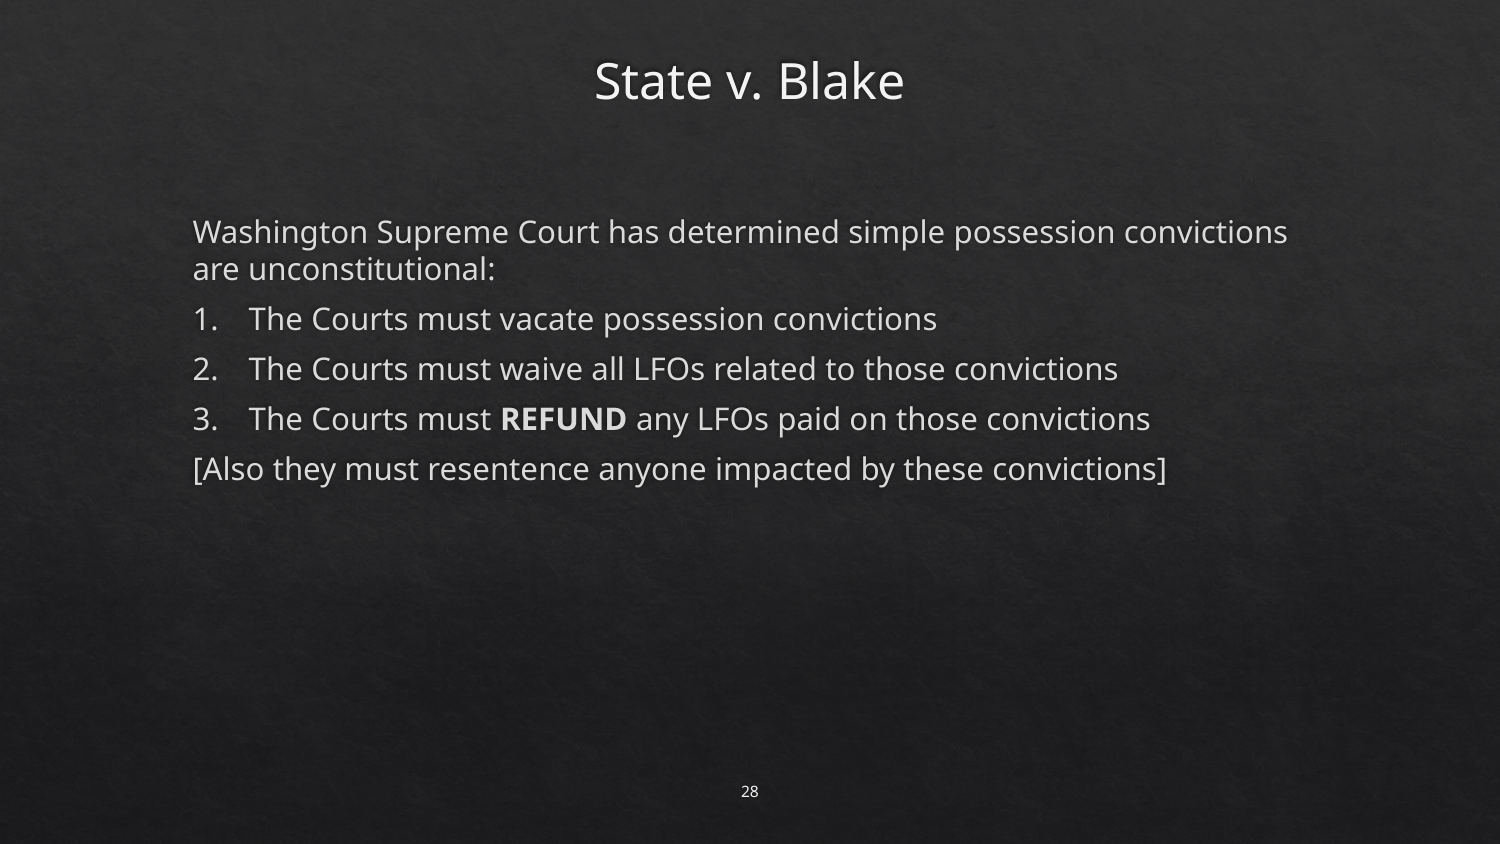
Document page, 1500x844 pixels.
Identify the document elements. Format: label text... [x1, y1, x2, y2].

title State v. Blake [75, 0, 1425, 160]
slide_number 28 [705, 766, 795, 832]
list Washington Supreme Court has determined simple possession convictions are unconstitutional: The Courts must vacate possession convictions The Courts must waive all LFOs related to those convictions The Courts must REFUND any LFOs paid on those convictions [Also they must resentence anyone impacted by these convictions] [164, 196, 1335, 792]
